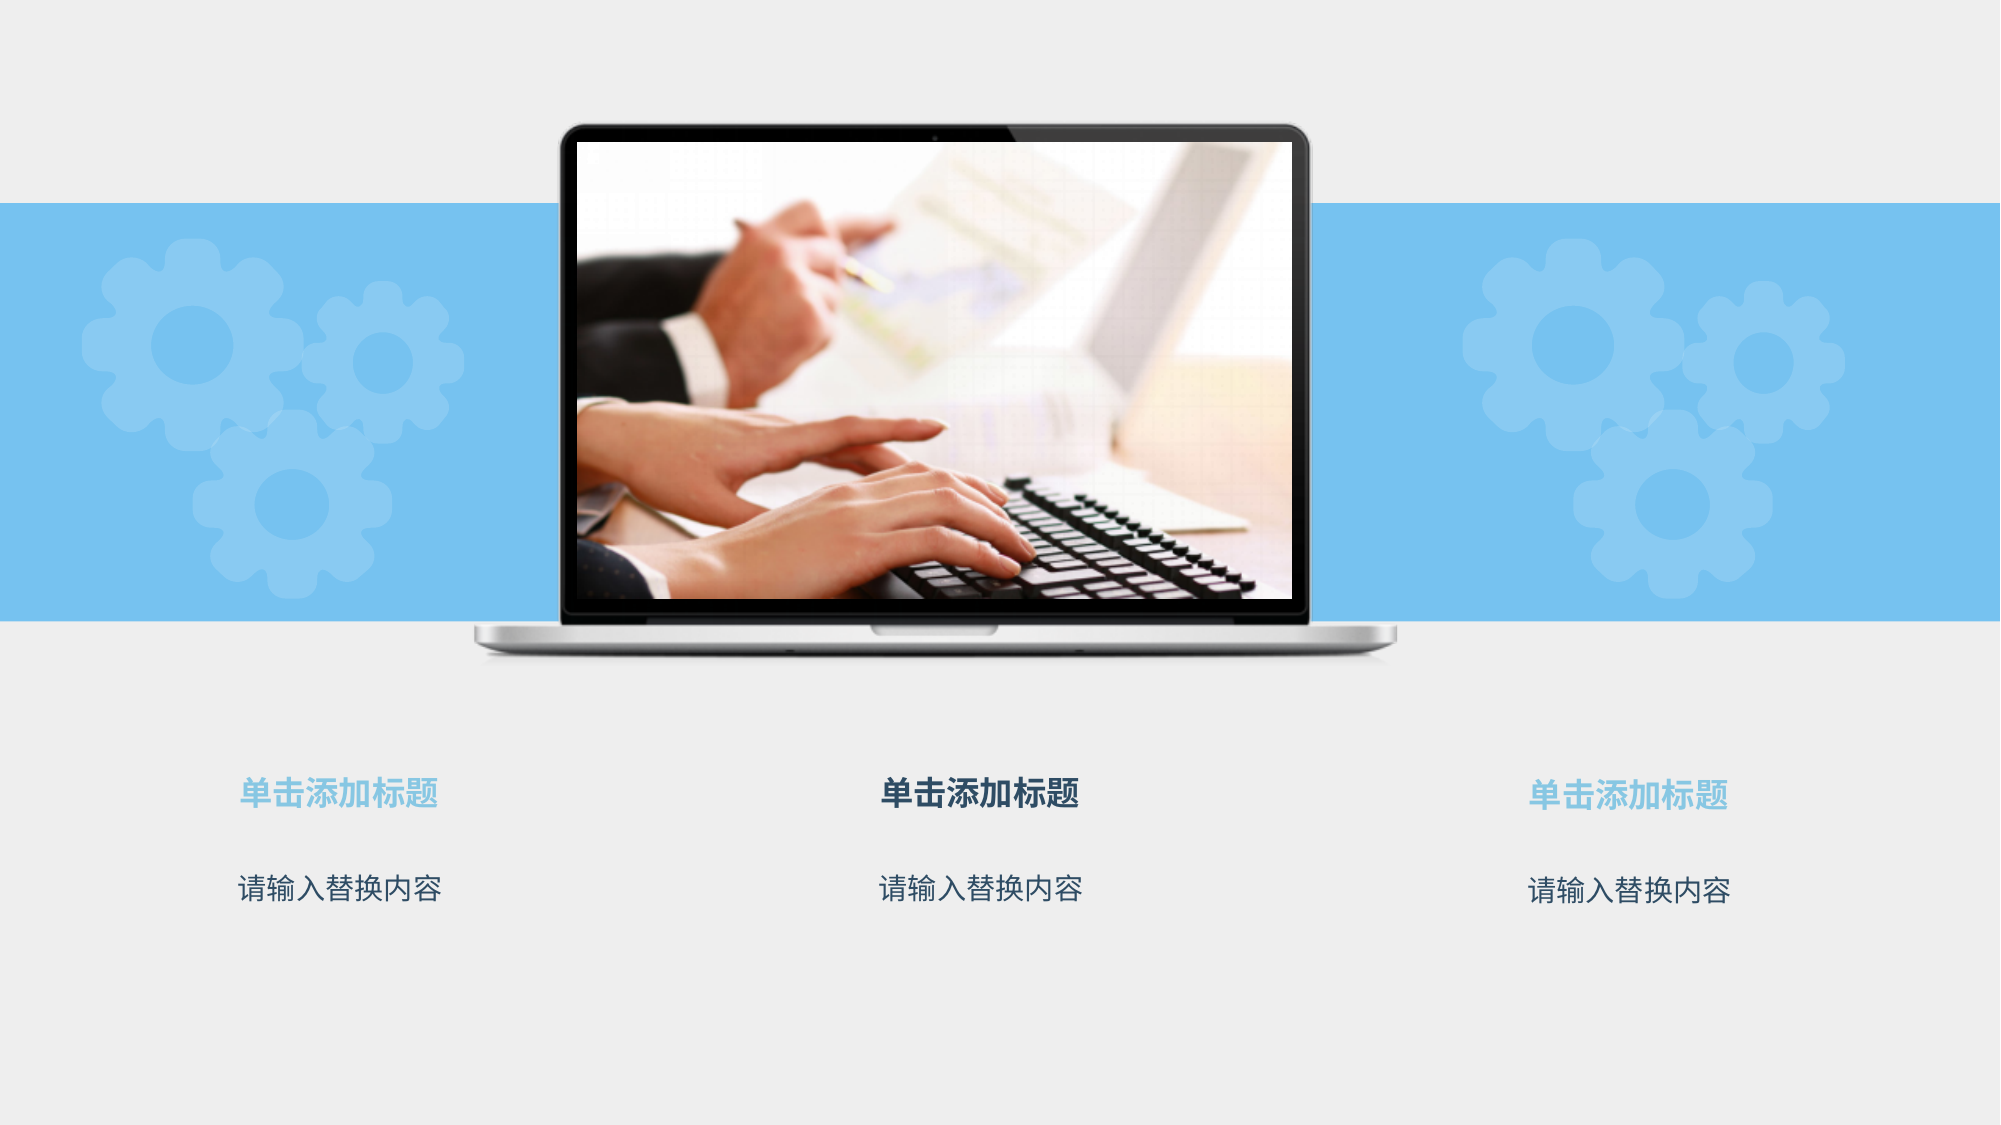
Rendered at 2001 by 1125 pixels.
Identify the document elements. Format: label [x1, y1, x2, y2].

text_box [0, 91, 2000, 915]
